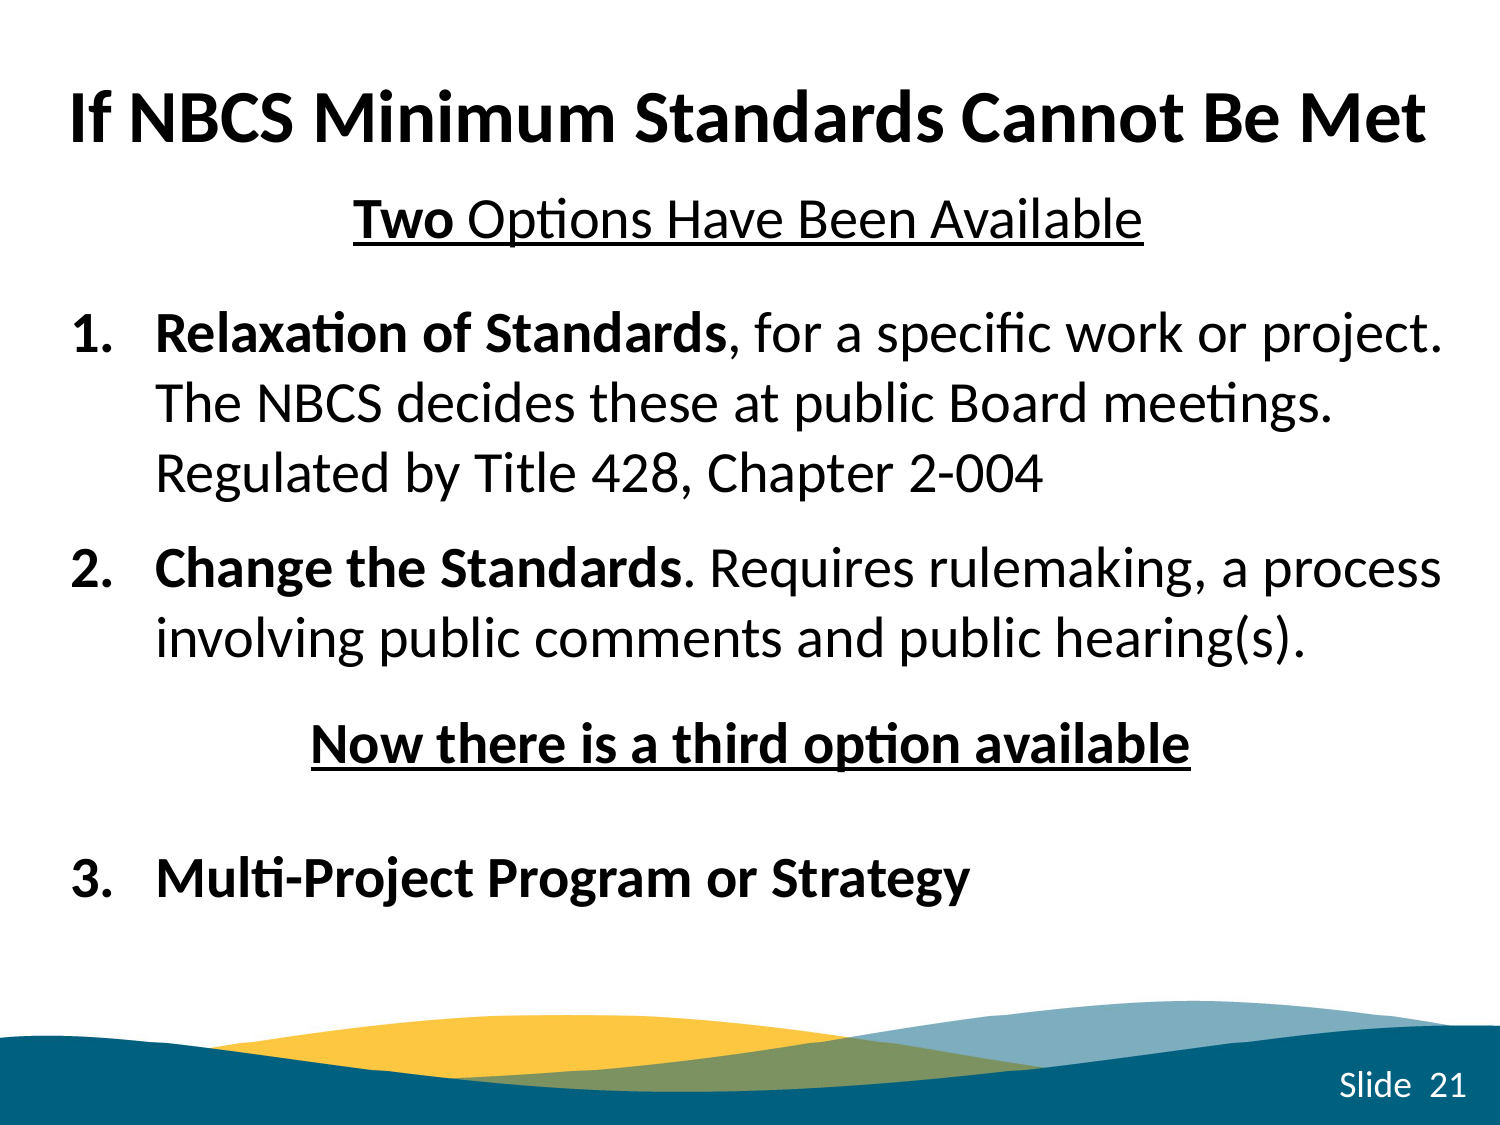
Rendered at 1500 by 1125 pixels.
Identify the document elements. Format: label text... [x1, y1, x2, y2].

text_box Relaxation of Standards, for a specific work or project. The NBCS decides these at public Board meetings. Regulated by Title 428, Chapter 2-004 Change the Standards. Requires rulemaking, a process involving public comments and public hearing(s). [55, 286, 1483, 677]
title If NBCS Minimum Standards Cannot Be Met [0, 26, 1499, 172]
text_box Now there is a third option available [1, 697, 1500, 783]
text_box Two Options Have Been Available [0, 172, 1499, 258]
text_box Slide 21 [1324, 1052, 1500, 1125]
picture [0, 0, 1500, 1091]
text_box Multi-Project Program or Strategy [55, 832, 1483, 917]
